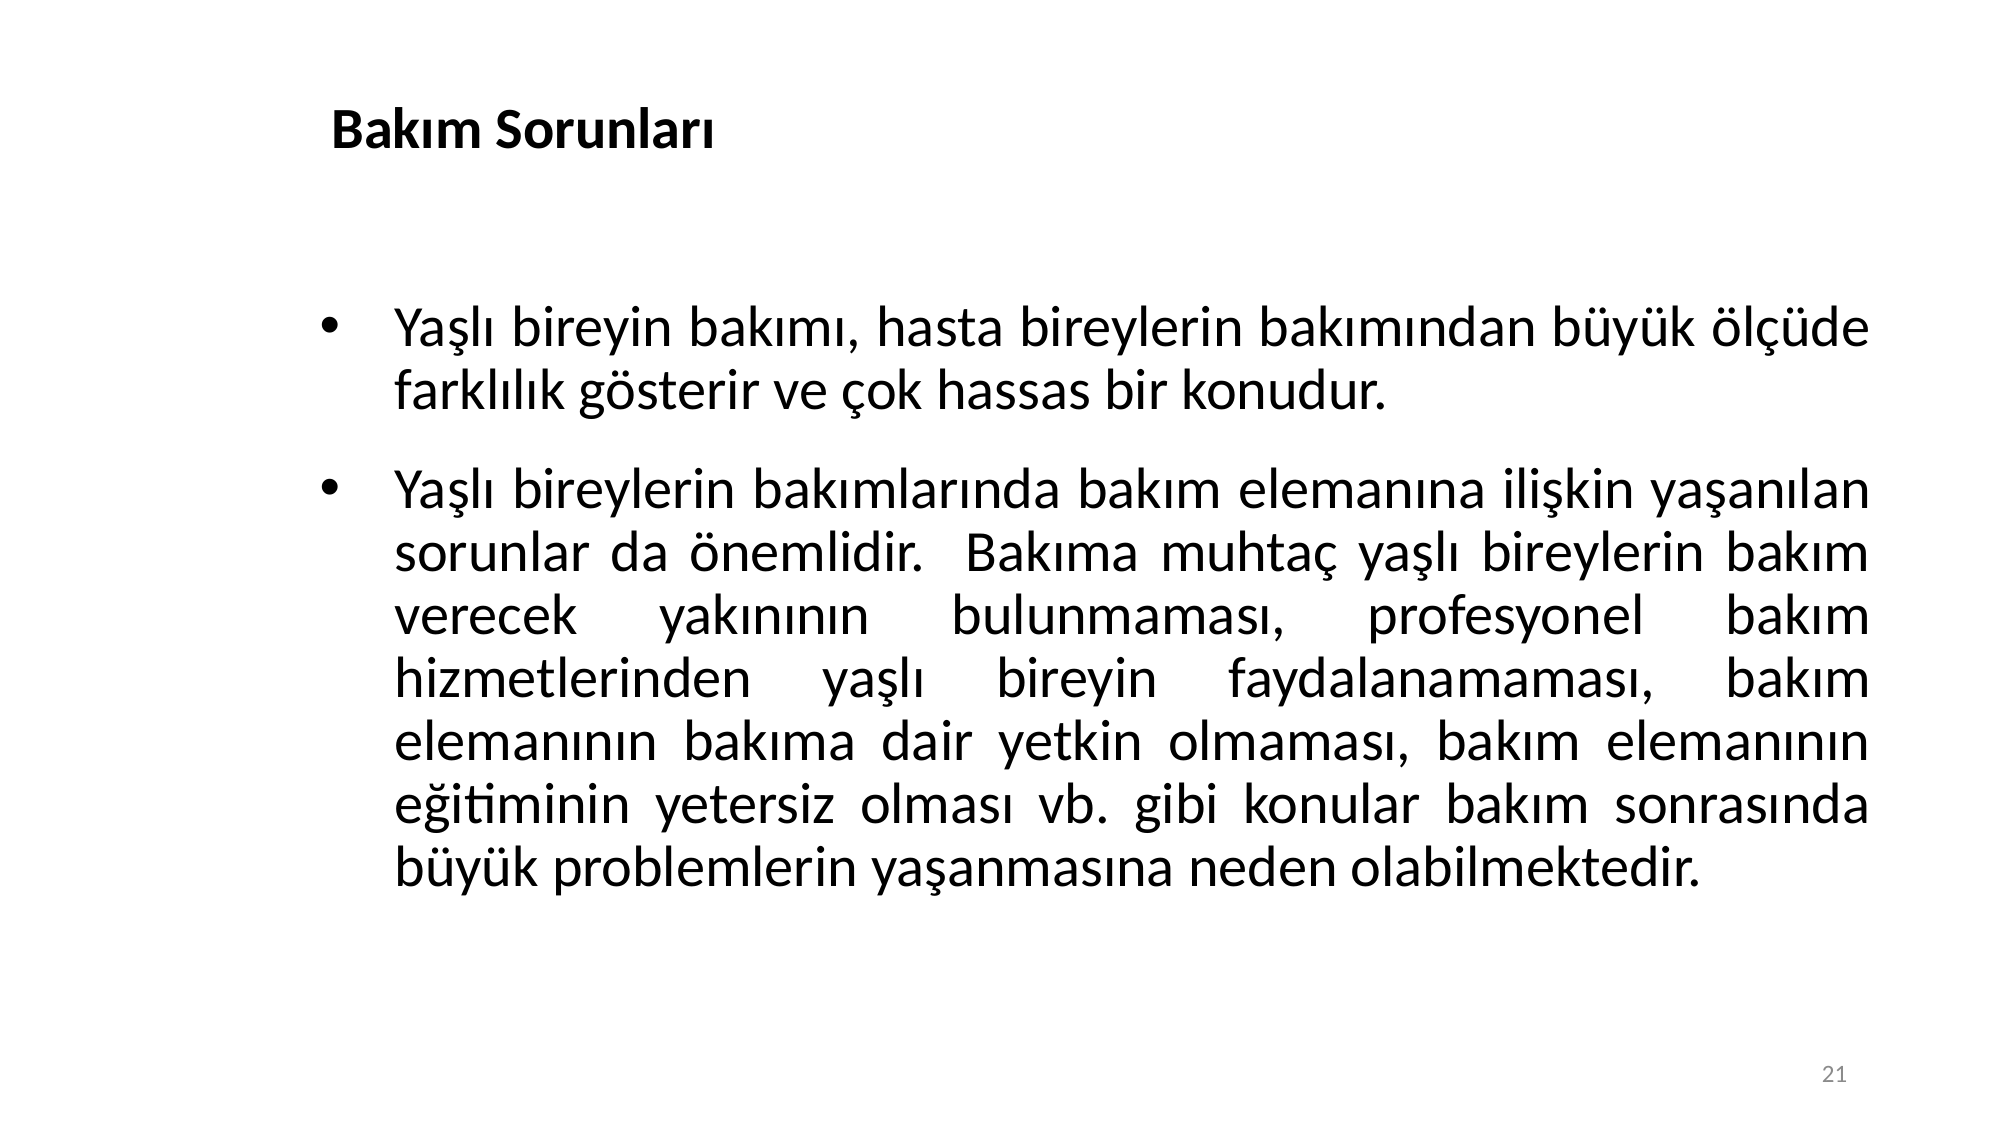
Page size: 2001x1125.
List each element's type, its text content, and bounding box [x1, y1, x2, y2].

list Yaşlı bireyin bakımı, hasta bireylerin bakımından büyük ölçüde farklılık gösterir ve çok hassas bir konudur. Yaşlı bireylerin bakımlarında bakım elemanına ilişkin yaşanılan sorunlar da önemlidir. Bakıma muhtaç yaşlı bireylerin bakım verecek yakınının bulunmaması, profesyonel bakım hizmetlerinden yaşlı bireyin faydalanamaması, bakım elemanının bakıma dair yetkin olmaması, bakım elemanının eğitiminin yetersiz olması vb. gibi konular bakım sonrasında büyük problemlerin yaşanmasına neden olabilmektedir. [291, 182, 1886, 1035]
slide_number 21 [1412, 1042, 1863, 1103]
title Bakım Sorunları [303, 76, 1913, 183]
